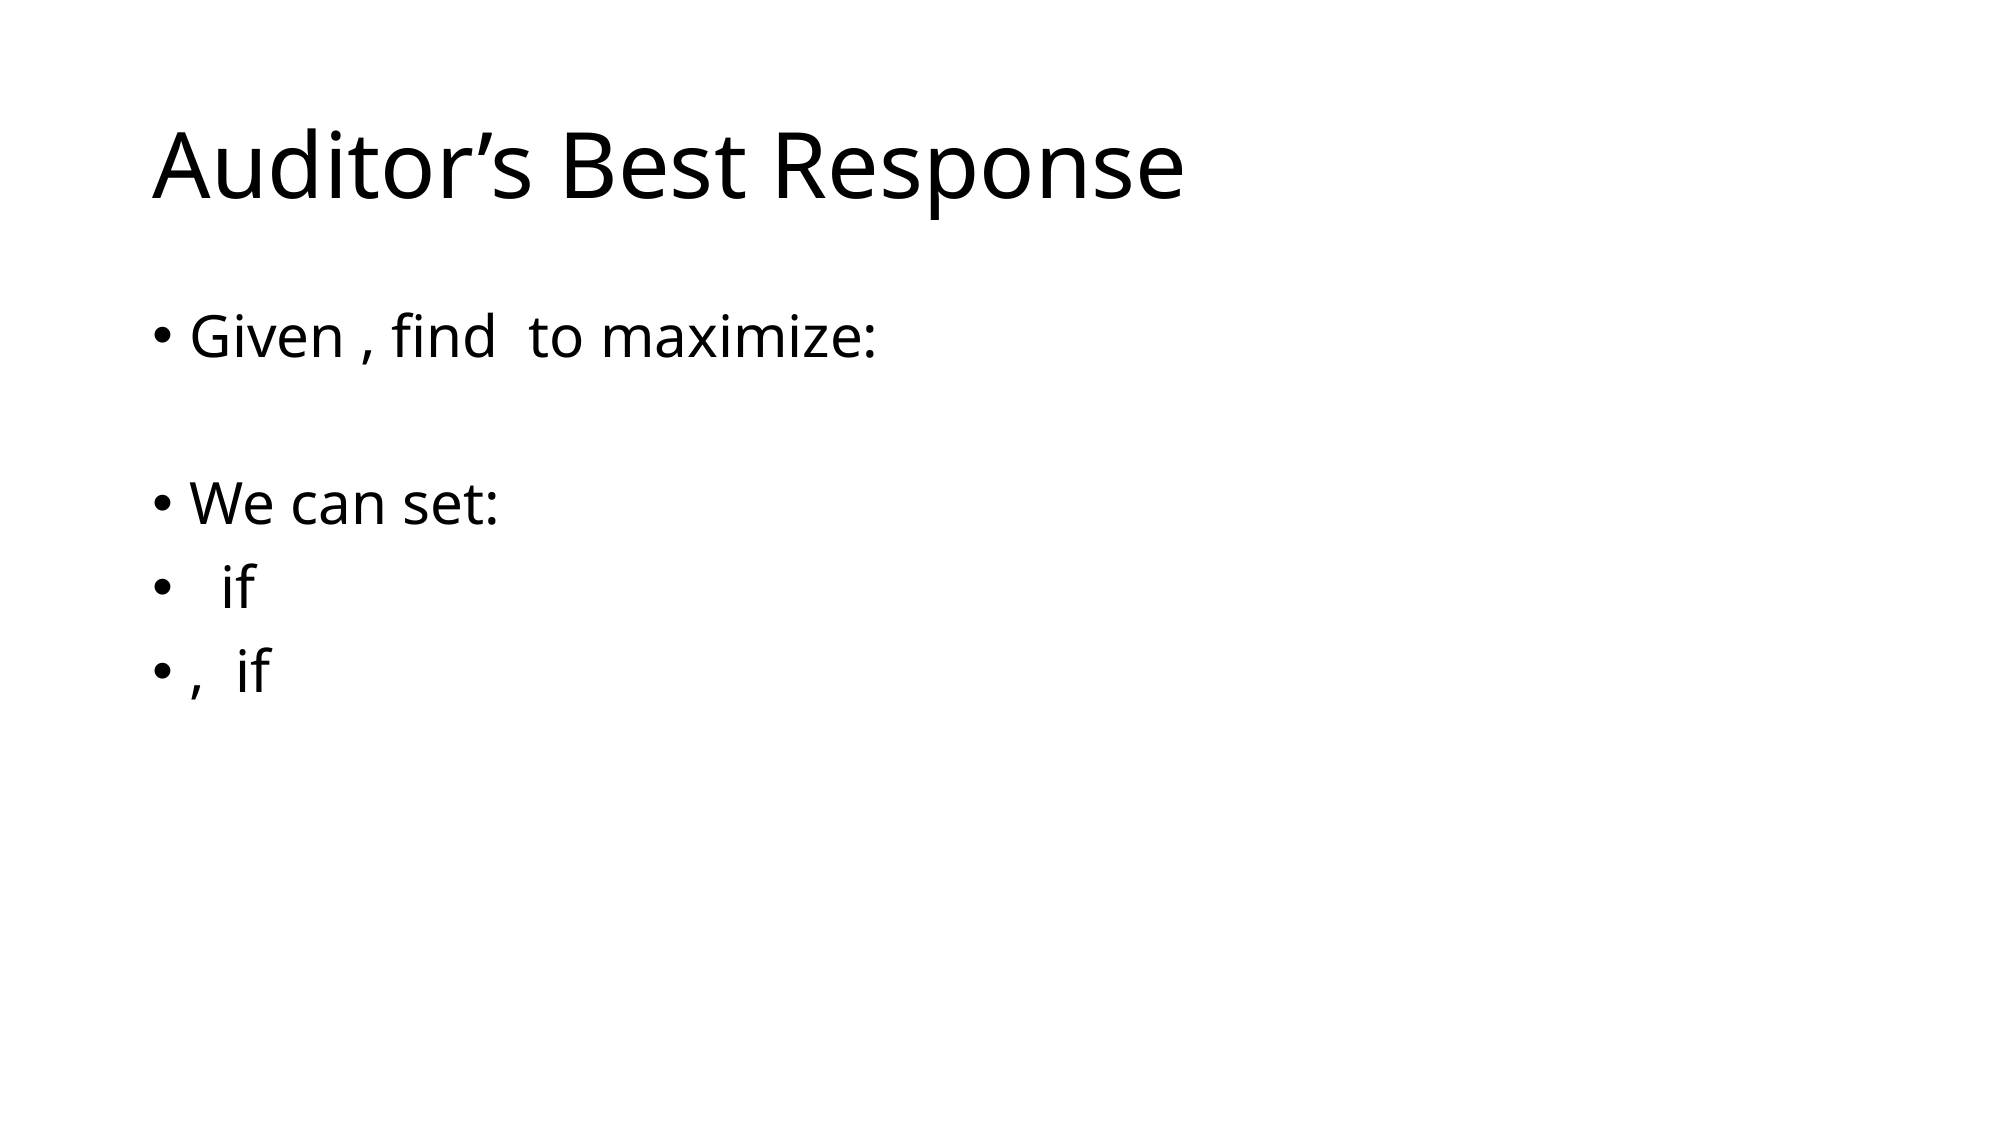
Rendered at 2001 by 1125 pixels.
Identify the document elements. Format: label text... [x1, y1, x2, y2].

title Auditor’s Best Response [137, 59, 1863, 278]
